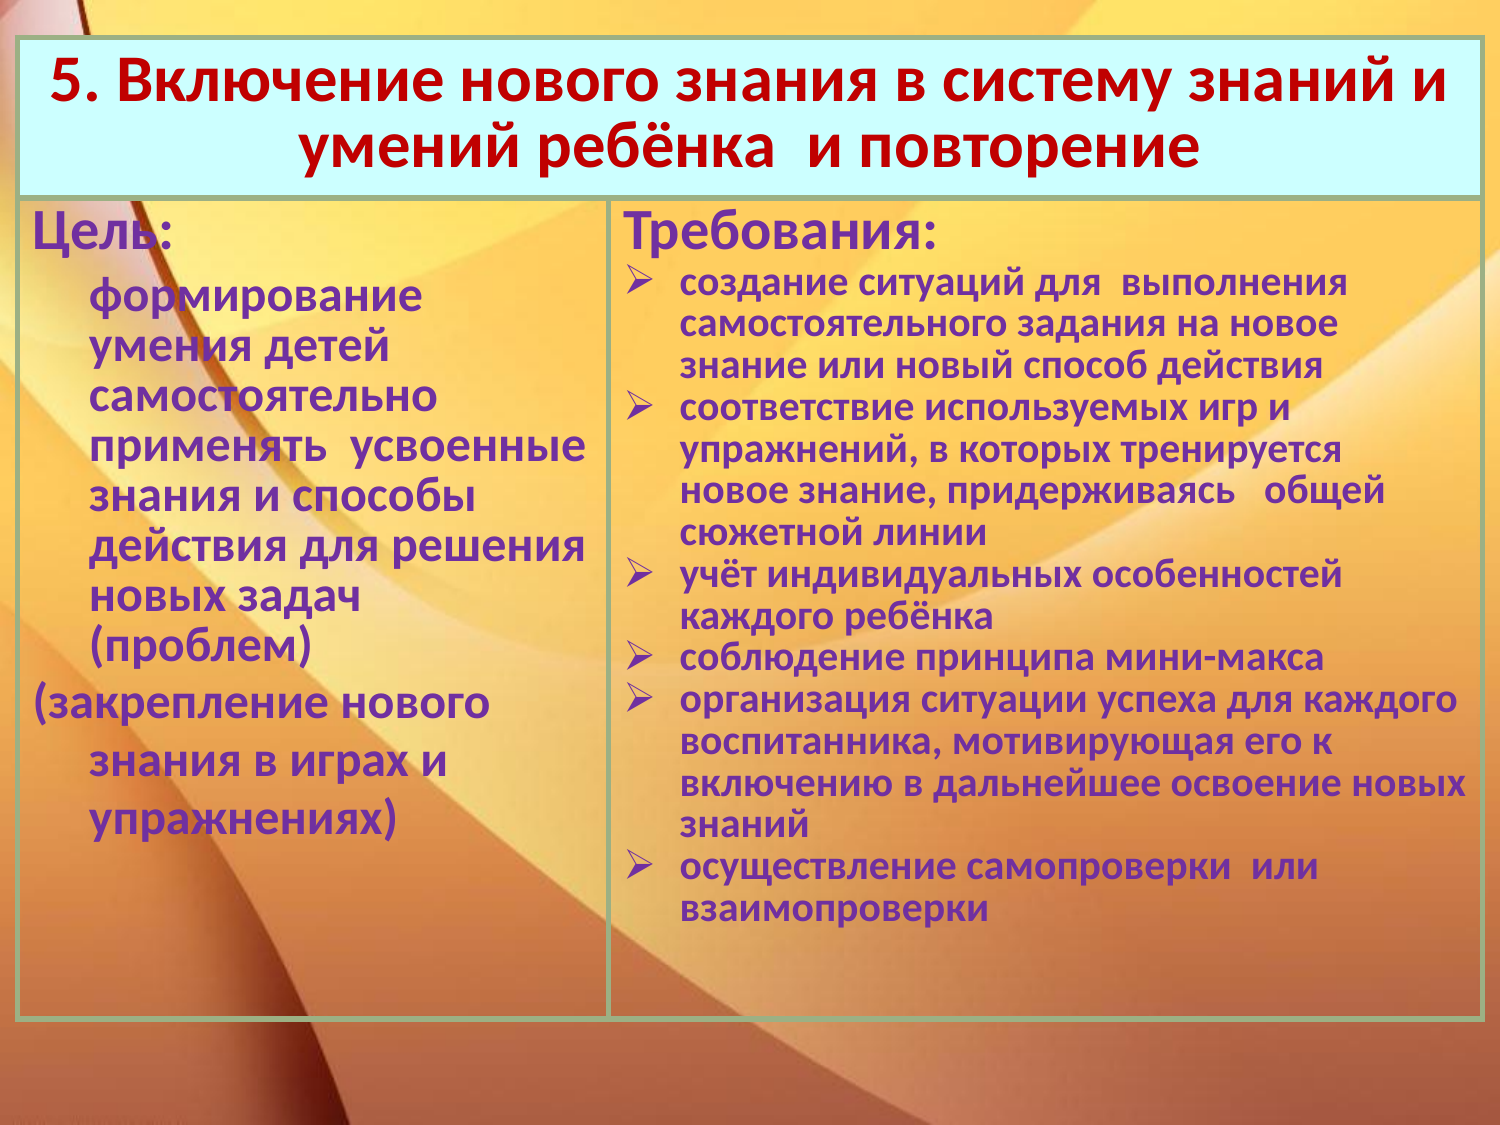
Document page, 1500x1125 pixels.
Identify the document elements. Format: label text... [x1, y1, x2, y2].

table_cell Цель: формирование умения детей самостоятельно применять усвоенные знания и способы действия для решения новых задач (проблем) (закрепление нового знания в играх и упражнениях) [20, 201, 606, 1016]
table_cell Требования: создание ситуаций для выполнения самостоятельного задания на новое знание или новый способ действия соответствие используемых игр и упражнений, в которых тренируется новое знание, придерживаясь общей сюжетной линии учёт индивидуальных особенностей каждого ребёнка соблюдение принципа мини-макса организация ситуации успеха для каждого воспитанника, мотивирующая его к включению в дальнейшее освоение новых знаний осуществление самопроверки или взаимопроверки [611, 201, 1480, 1016]
table_header 5. Включение нового знания в систему знаний и умений ребёнка и повторение [20, 40, 1480, 195]
picture [0, 0, 1500, 1125]
